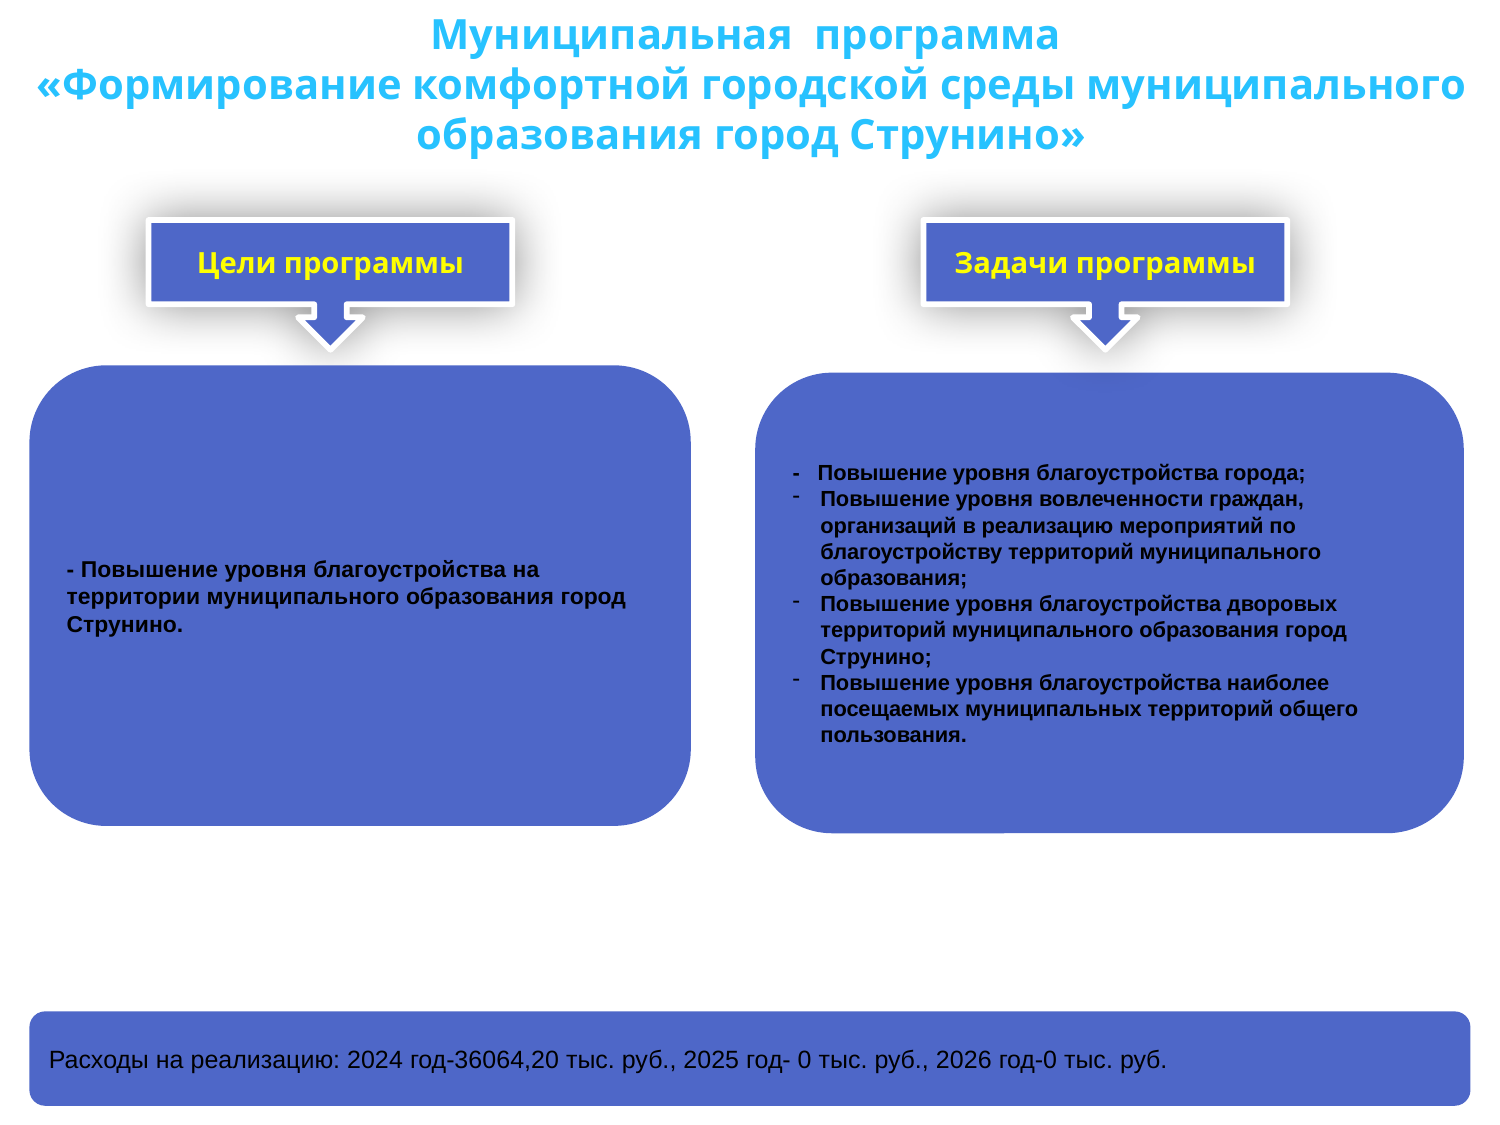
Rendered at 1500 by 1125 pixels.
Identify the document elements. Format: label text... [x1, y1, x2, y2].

text_box Задачи программы [921, 217, 1290, 352]
text_box Расходы на реализацию: 2024 год-36064,20 тыс. руб., 2025 год- 0 тыс. руб., 2026 год-0 тыс. руб. [27, 1009, 1473, 1108]
text_box - Повышение уровня благоустройства города; Повышение уровня вовлеченности граждан, организаций в реализацию мероприятий по благоустройству территорий муниципального образования; Повышение уровня благоустройства дворовых территорий муниципального образования город Струнино; Повышение уровня благоустройства наиболее посещаемых муниципальных территорий общего пользования. [753, 370, 1466, 836]
text_box Муниципальная программа «Формирование комфортной городской среды муниципального образования город Струнино» [0, 0, 1500, 165]
text_box - Повышение уровня благоустройства на территории муниципального образования город Струнино. [27, 363, 693, 829]
text_box Цели программы [146, 217, 515, 352]
